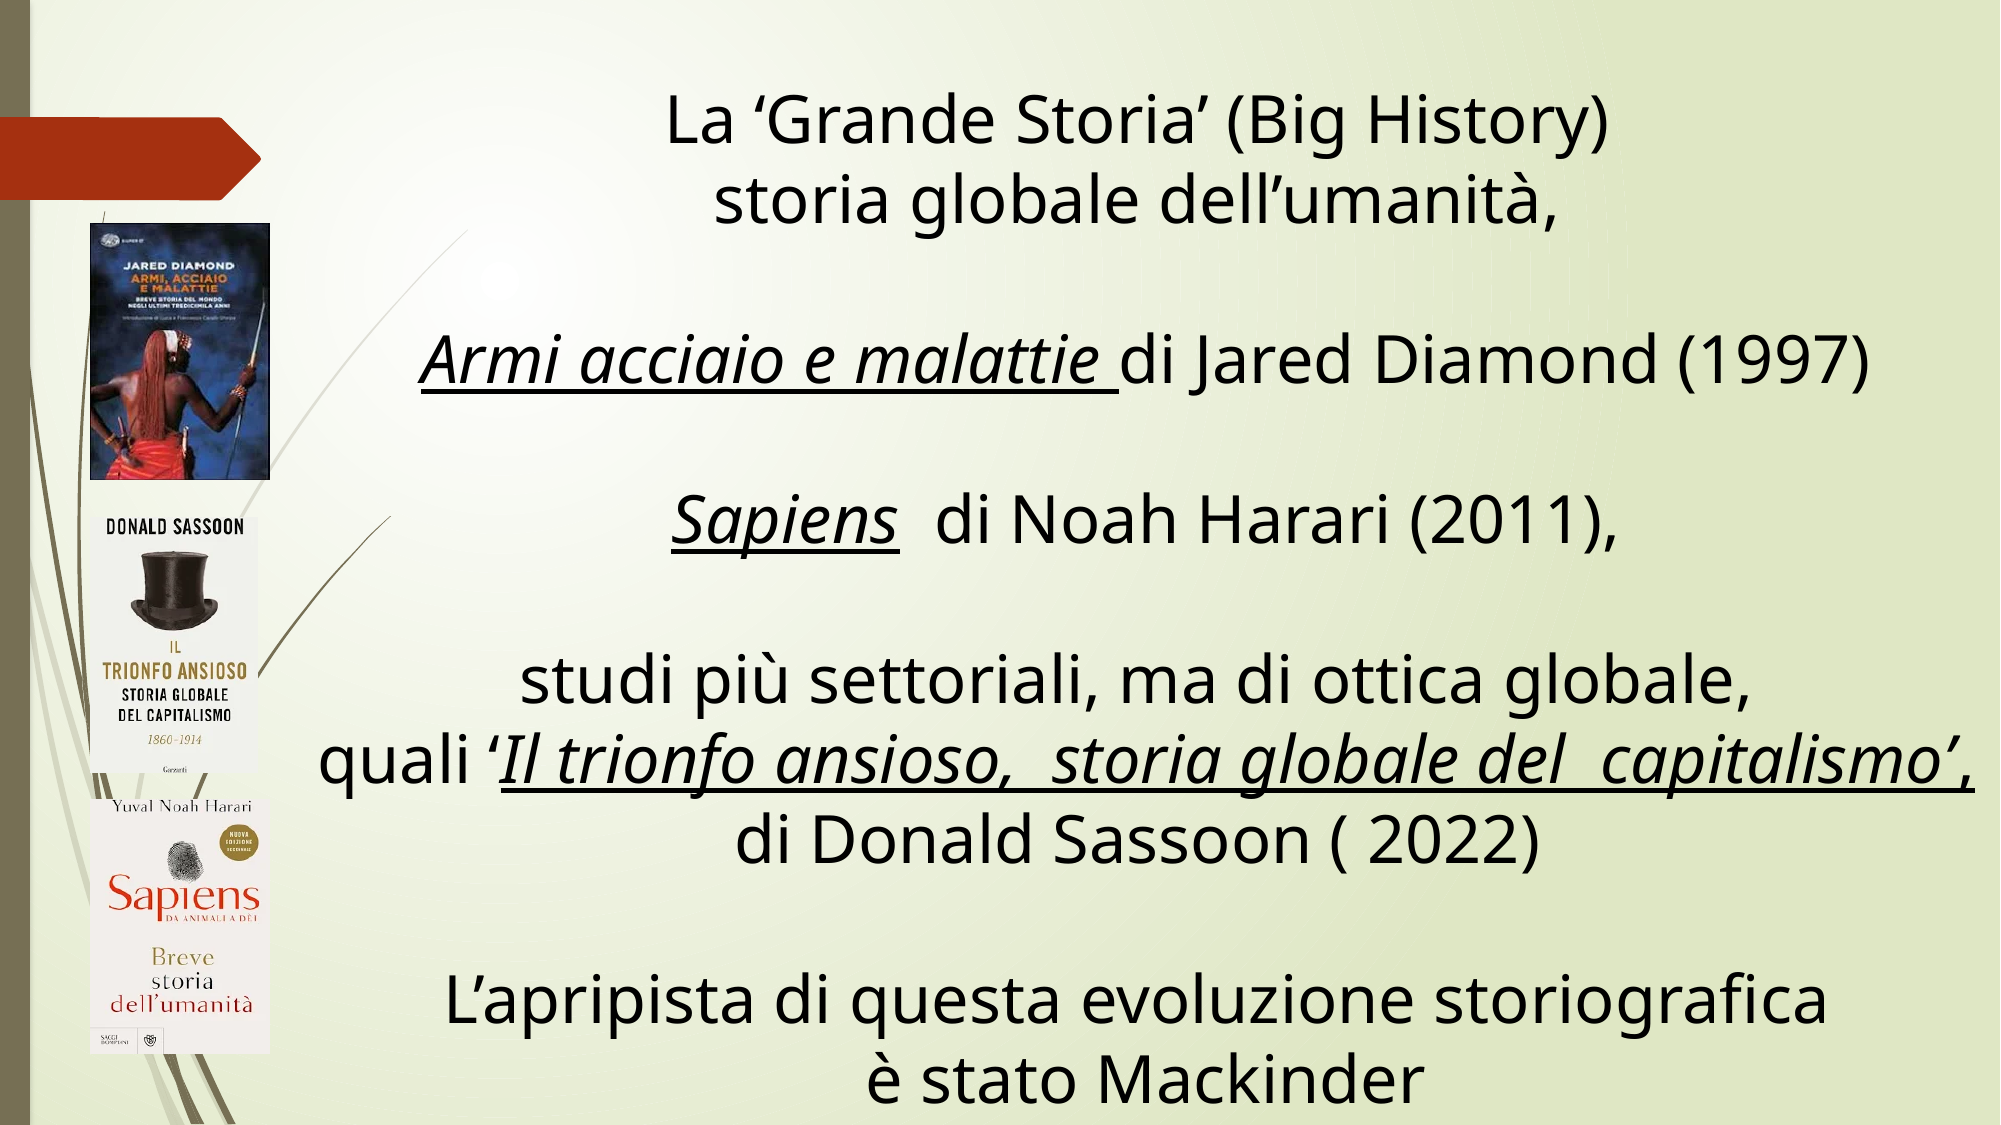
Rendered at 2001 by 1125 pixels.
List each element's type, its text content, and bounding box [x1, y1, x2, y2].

picture [89, 798, 270, 1055]
picture [89, 223, 270, 481]
picture [89, 517, 258, 773]
text_box La ‘Grande Storia’ (Big History) storia globale dell’umanità, Armi acciaio e malattie di Jared Diamond (1997) Sapiens di Noah Harari (2011), studi più settoriali, ma di ottica globale, quali ‘Il trionfo ansioso, storia globale del capitalismo’, di Donald Sassoon ( 2022) L’apripista di questa evoluzione storiografica è stato Mackinder [292, 24, 2000, 1125]
